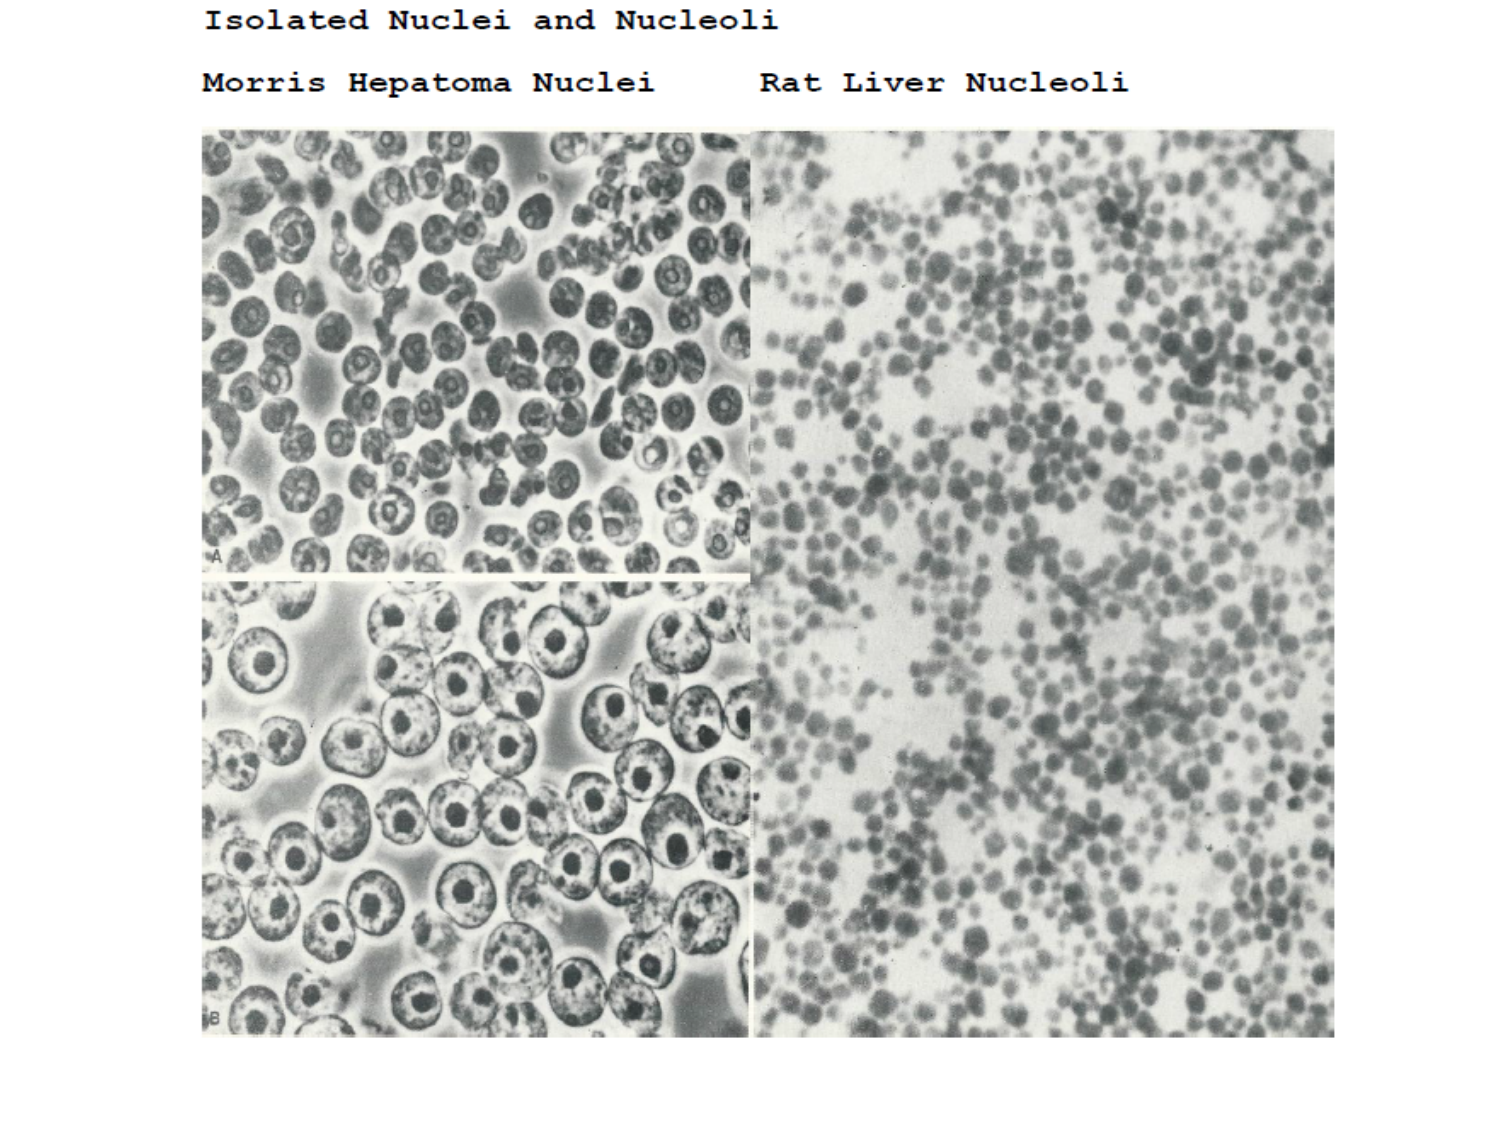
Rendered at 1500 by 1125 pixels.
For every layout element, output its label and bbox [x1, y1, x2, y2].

list [187, 0, 1351, 1051]
